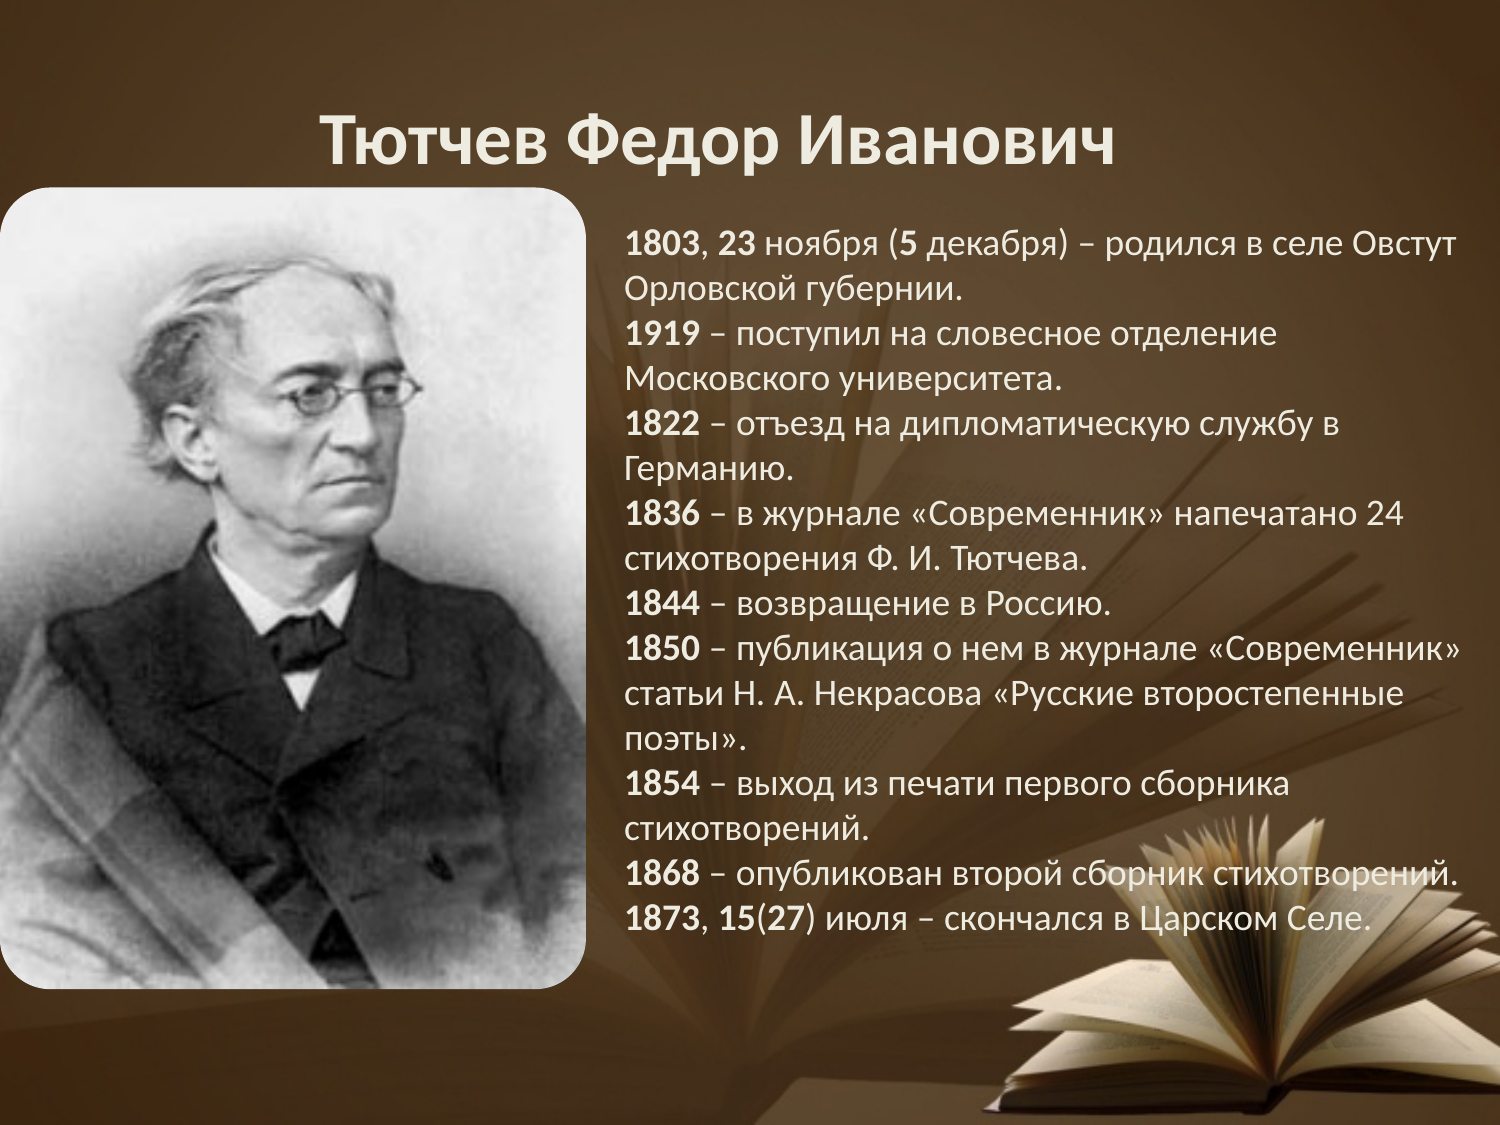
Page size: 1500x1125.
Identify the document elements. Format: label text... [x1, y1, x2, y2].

picture [0, 0, 1500, 1125]
text_box 1803, 23 ноября (5 декабря) – родился в селе Овстут Орловской губернии. 1919 – поступил на словесное отделение Московского университета. 1822 – отъезд на дипломатическую службу в Германию. 1836 – в журнале «Современник» напечатано 24 стихотворения Ф. И. Тютчева. 1844 – возвращение в Россию. 1850 – публикация о нем в журнале «Современник» статьи Н. А. Некрасова «Русские второстепенные поэты». 1854 – выход из печати первого сборника стихотворений. 1868 – опубликован второй сборник стихотворений. 1873, 15(27) июля – скончался в Царском Селе. [609, 210, 1500, 946]
text_box Тютчев Федор Иванович [304, 81, 1219, 187]
